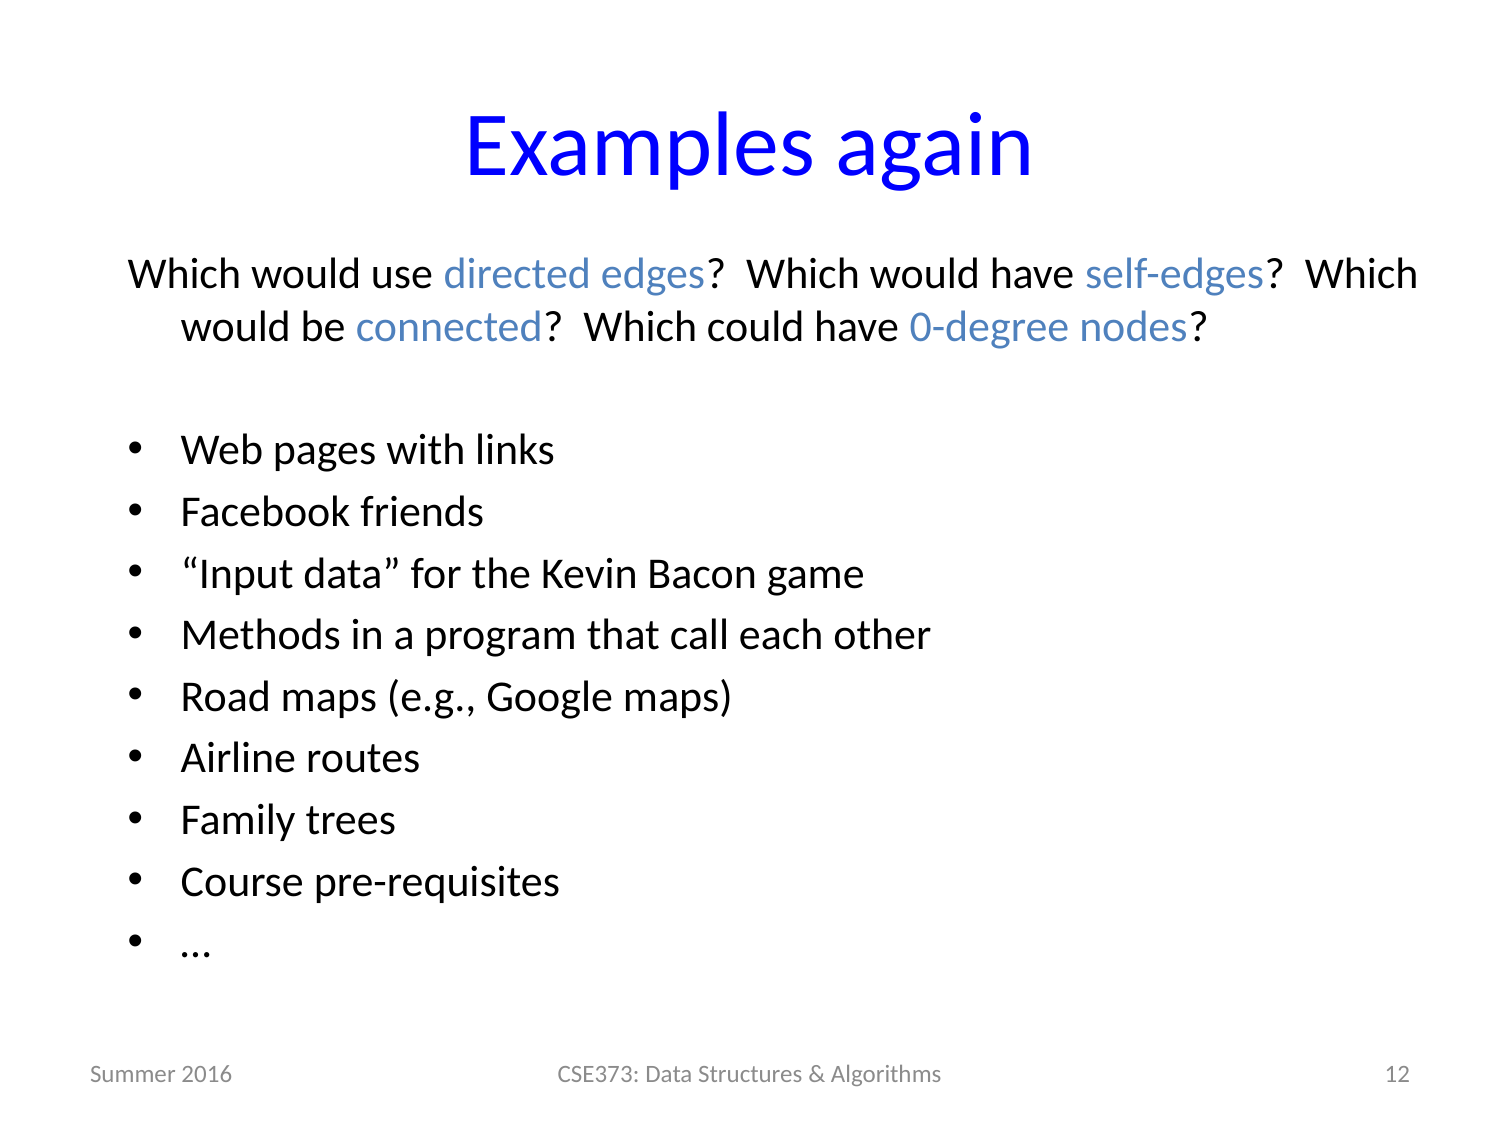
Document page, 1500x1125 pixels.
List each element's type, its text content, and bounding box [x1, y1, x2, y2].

footer CSE373: Data Structures & Algorithms [512, 1042, 988, 1103]
slide_number 12 [1074, 1042, 1425, 1103]
title Examples again [75, 45, 1425, 233]
slide_number Summer 2016 [75, 1042, 425, 1103]
list Which would use directed edges? Which would have self-edges? Which would be connected? Which could have 0-degree nodes? Web pages with links Facebook friends “Input data” for the Kevin Bacon game Methods in a program that call each other Road maps (e.g., Google maps) Airline routes Family trees Course pre-requisites … [112, 237, 1438, 975]
